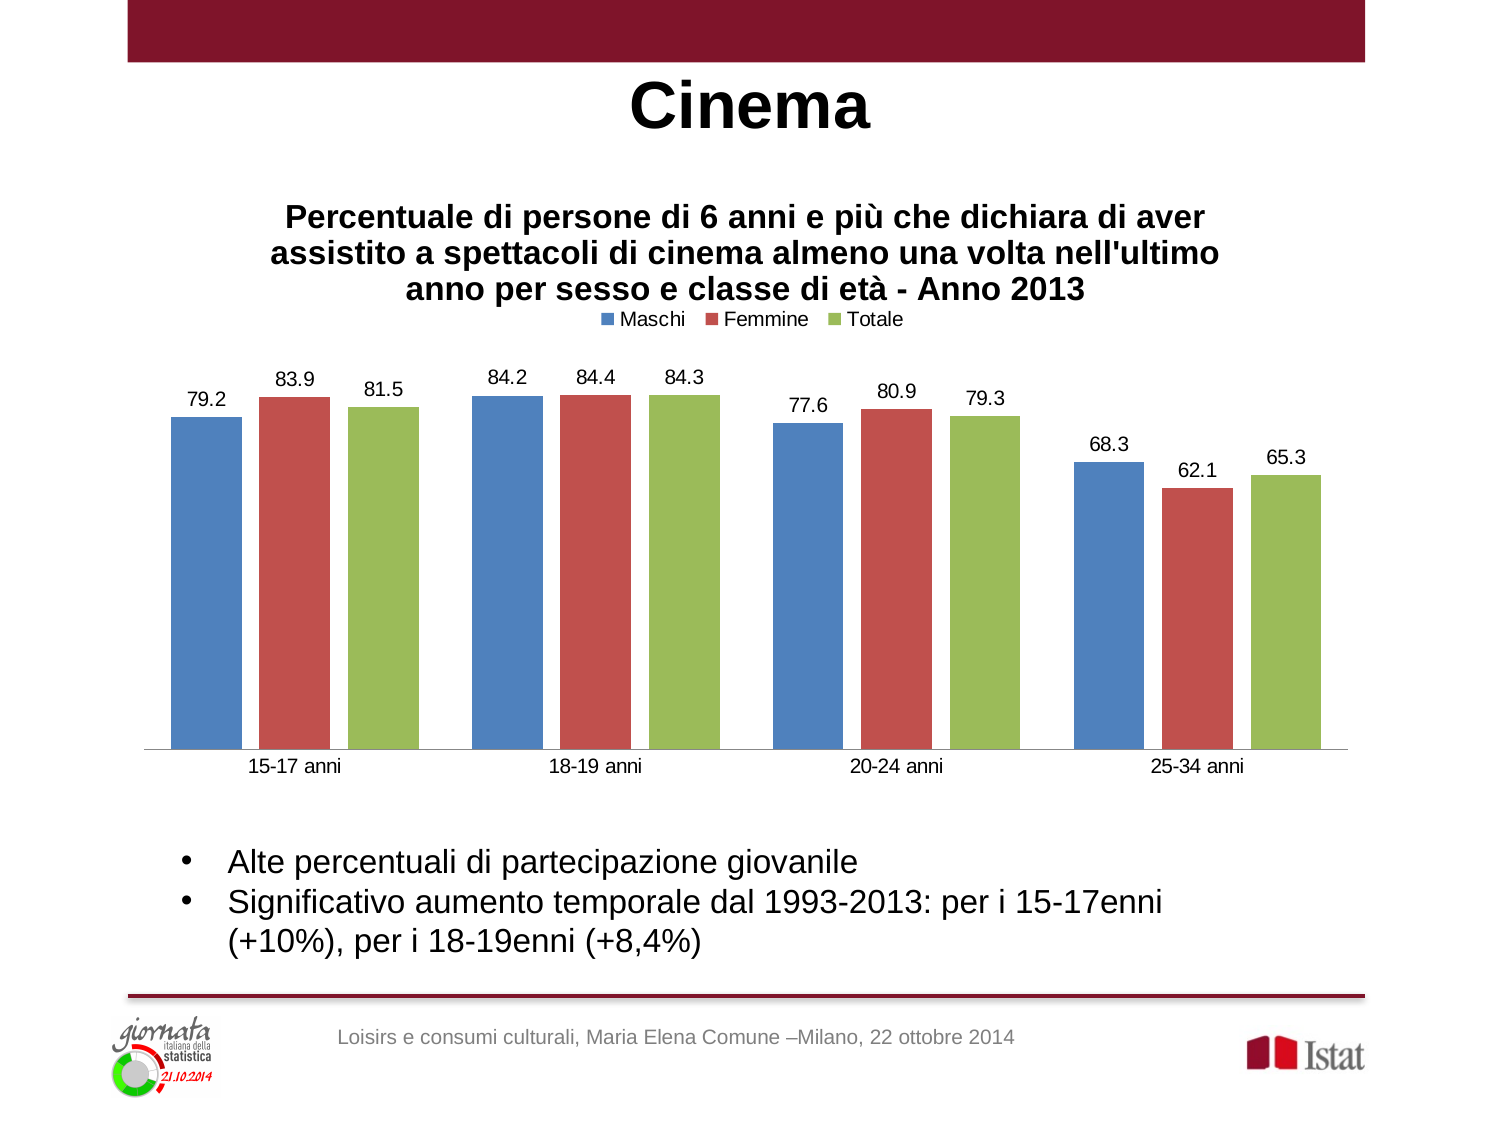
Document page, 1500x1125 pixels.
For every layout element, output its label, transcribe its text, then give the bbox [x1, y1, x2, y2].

picture [1239, 1025, 1373, 1081]
picture [111, 1015, 221, 1098]
text_box Loisirs e consumi culturali, Maria Elena Comune –Milano, 22 ottobre 2014 [322, 1016, 1146, 1082]
text_box Alte percentuali di partecipazione giovanile Significativo aumento temporale dal 1993-2013: per i 15-17enni (+10%), per i 18-19enni (+8,4%) [166, 832, 1286, 967]
chart [121, 167, 1372, 803]
title Cinema [75, 54, 1425, 177]
